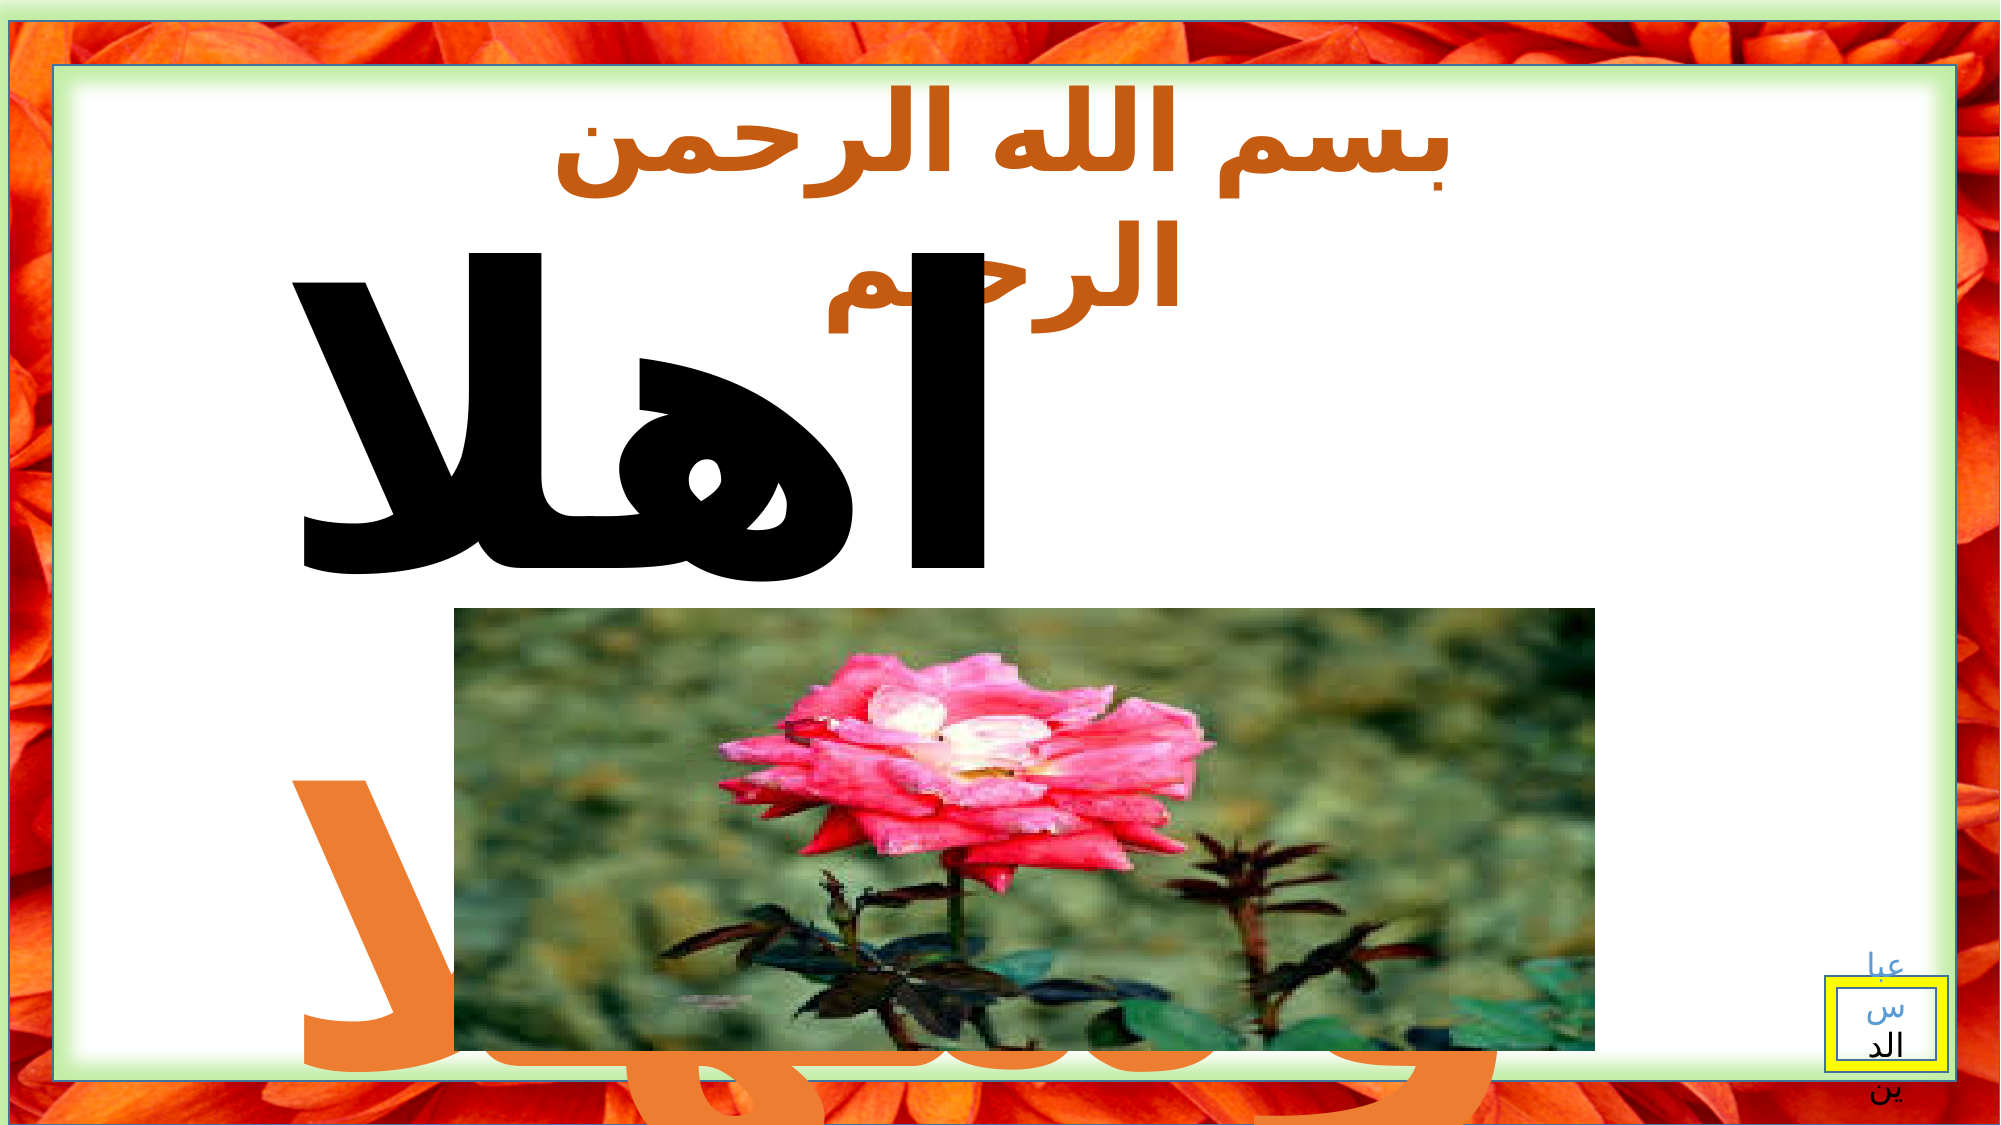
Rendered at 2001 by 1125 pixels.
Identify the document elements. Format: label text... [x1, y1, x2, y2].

text_box بسم الله الرحمن الرحيم [493, 51, 1516, 146]
text_box اهلا وسهلا [260, 146, 1913, 1125]
text_box [8, 20, 2000, 1125]
text_box عباس الد ين [1824, 975, 1949, 1073]
picture [454, 608, 1595, 1051]
